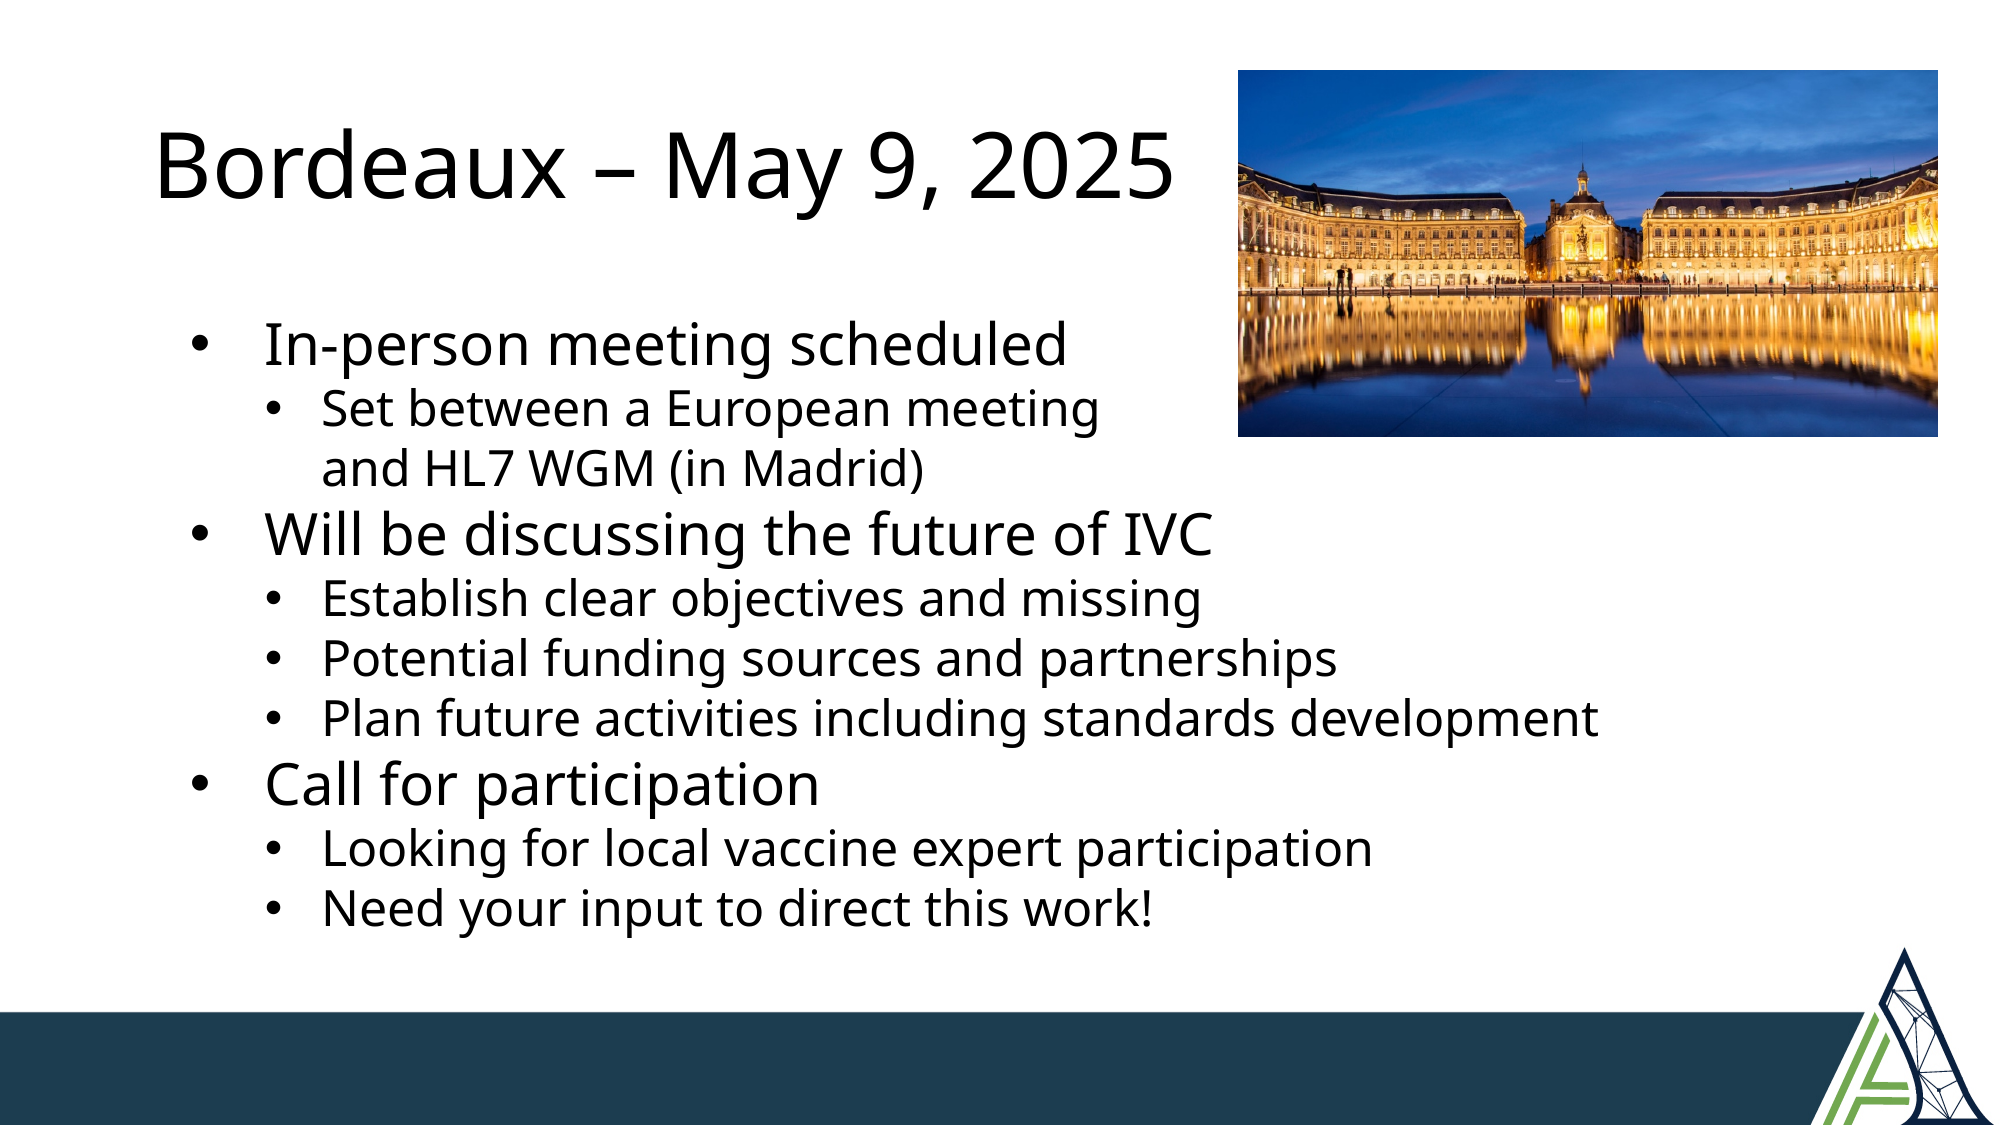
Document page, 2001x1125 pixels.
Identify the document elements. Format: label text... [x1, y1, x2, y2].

picture [0, 0, 2000, 1125]
list In-person meeting scheduled Set between a European meeting and HL7 WGM (in Madrid) Will be discussing the future of IVC Establish clear objectives and missing Potential funding sources and partnerships Plan future activities including standards development Call for participation Looking for local vaccine expert participation Need your input to direct this work! [137, 299, 1863, 1014]
title Bordeaux – May 9, 2025 [137, 59, 1863, 278]
